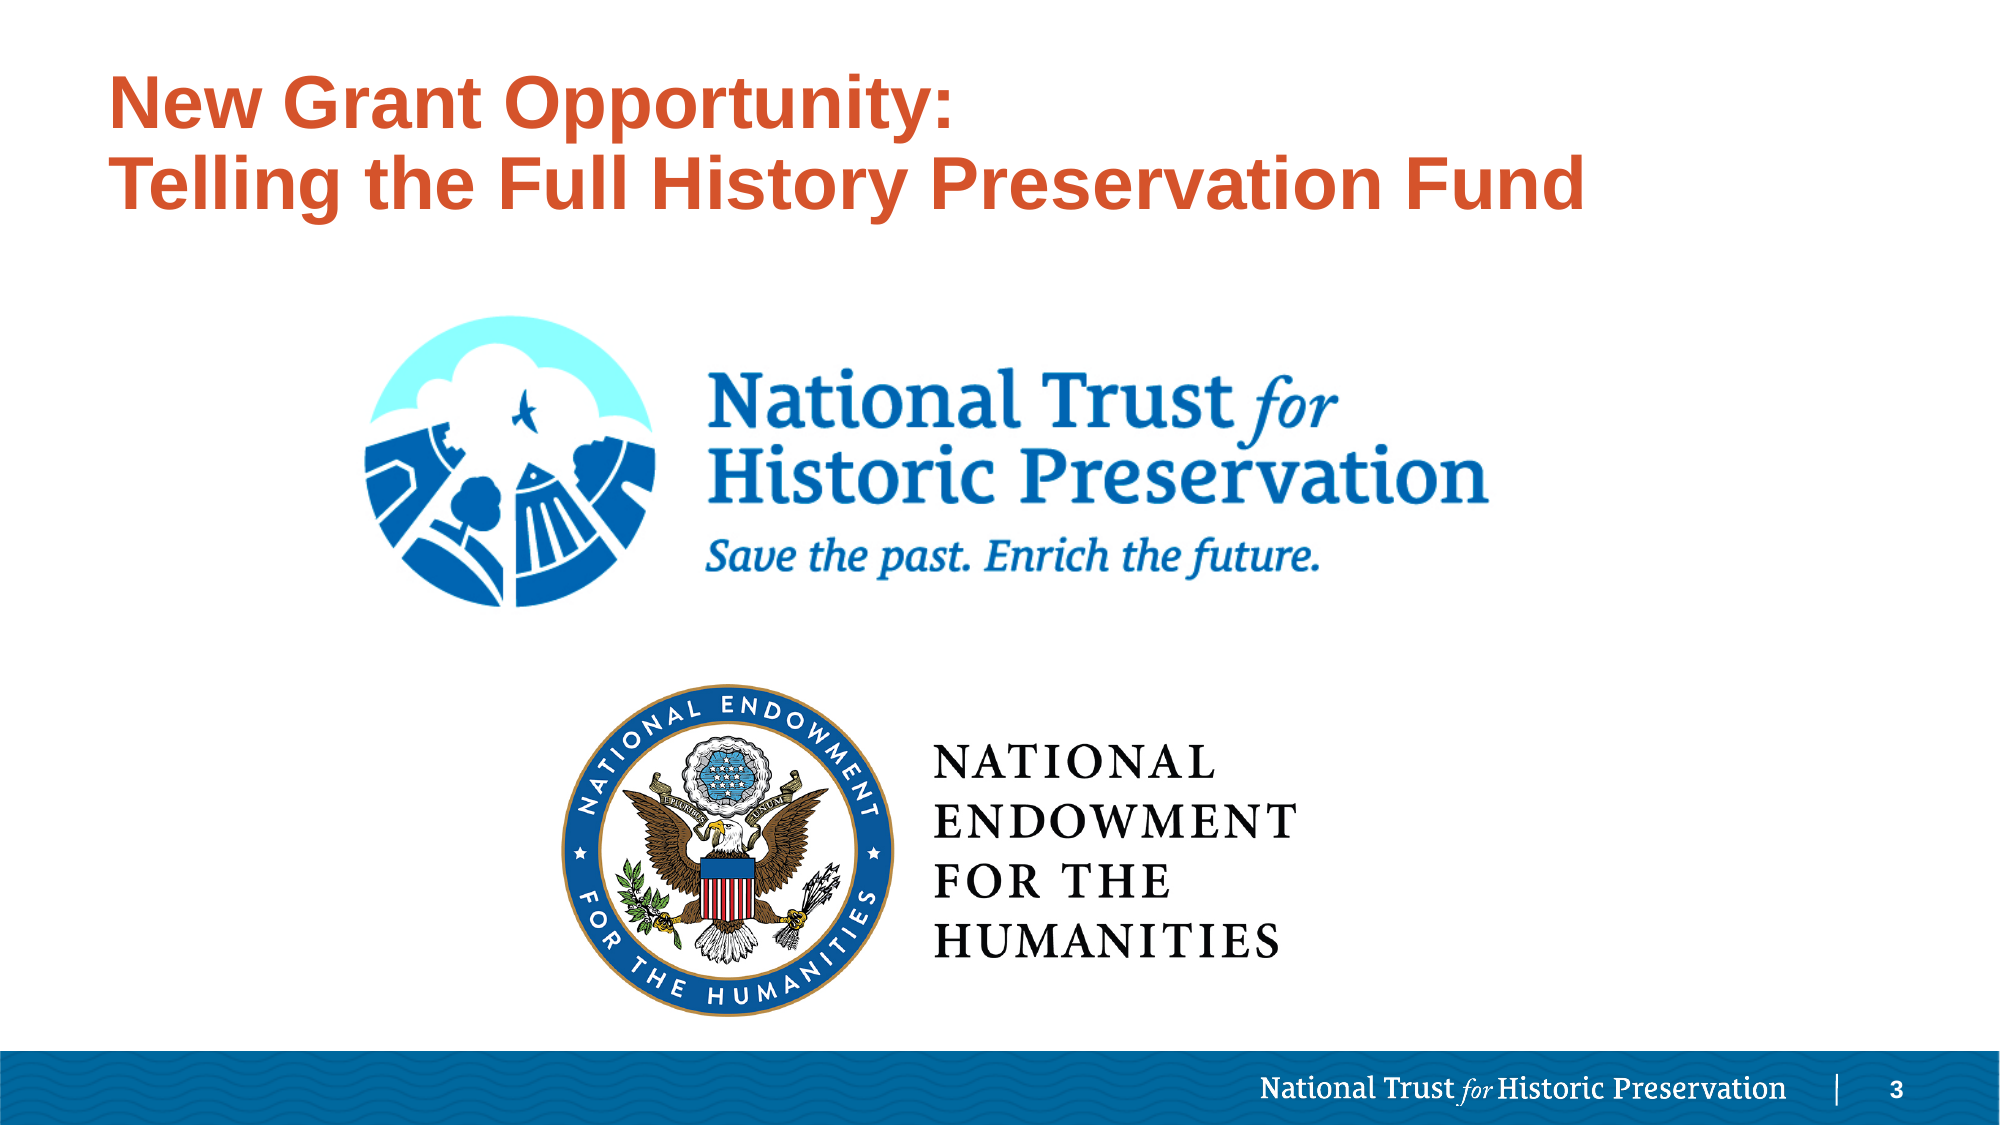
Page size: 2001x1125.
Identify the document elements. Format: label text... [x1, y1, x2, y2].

slide_number 3 [1821, 1058, 1904, 1119]
picture [561, 684, 1296, 1017]
title New Grant Opportunity: Telling the Full History Preservation Fund [93, 53, 1904, 234]
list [345, 292, 1512, 625]
